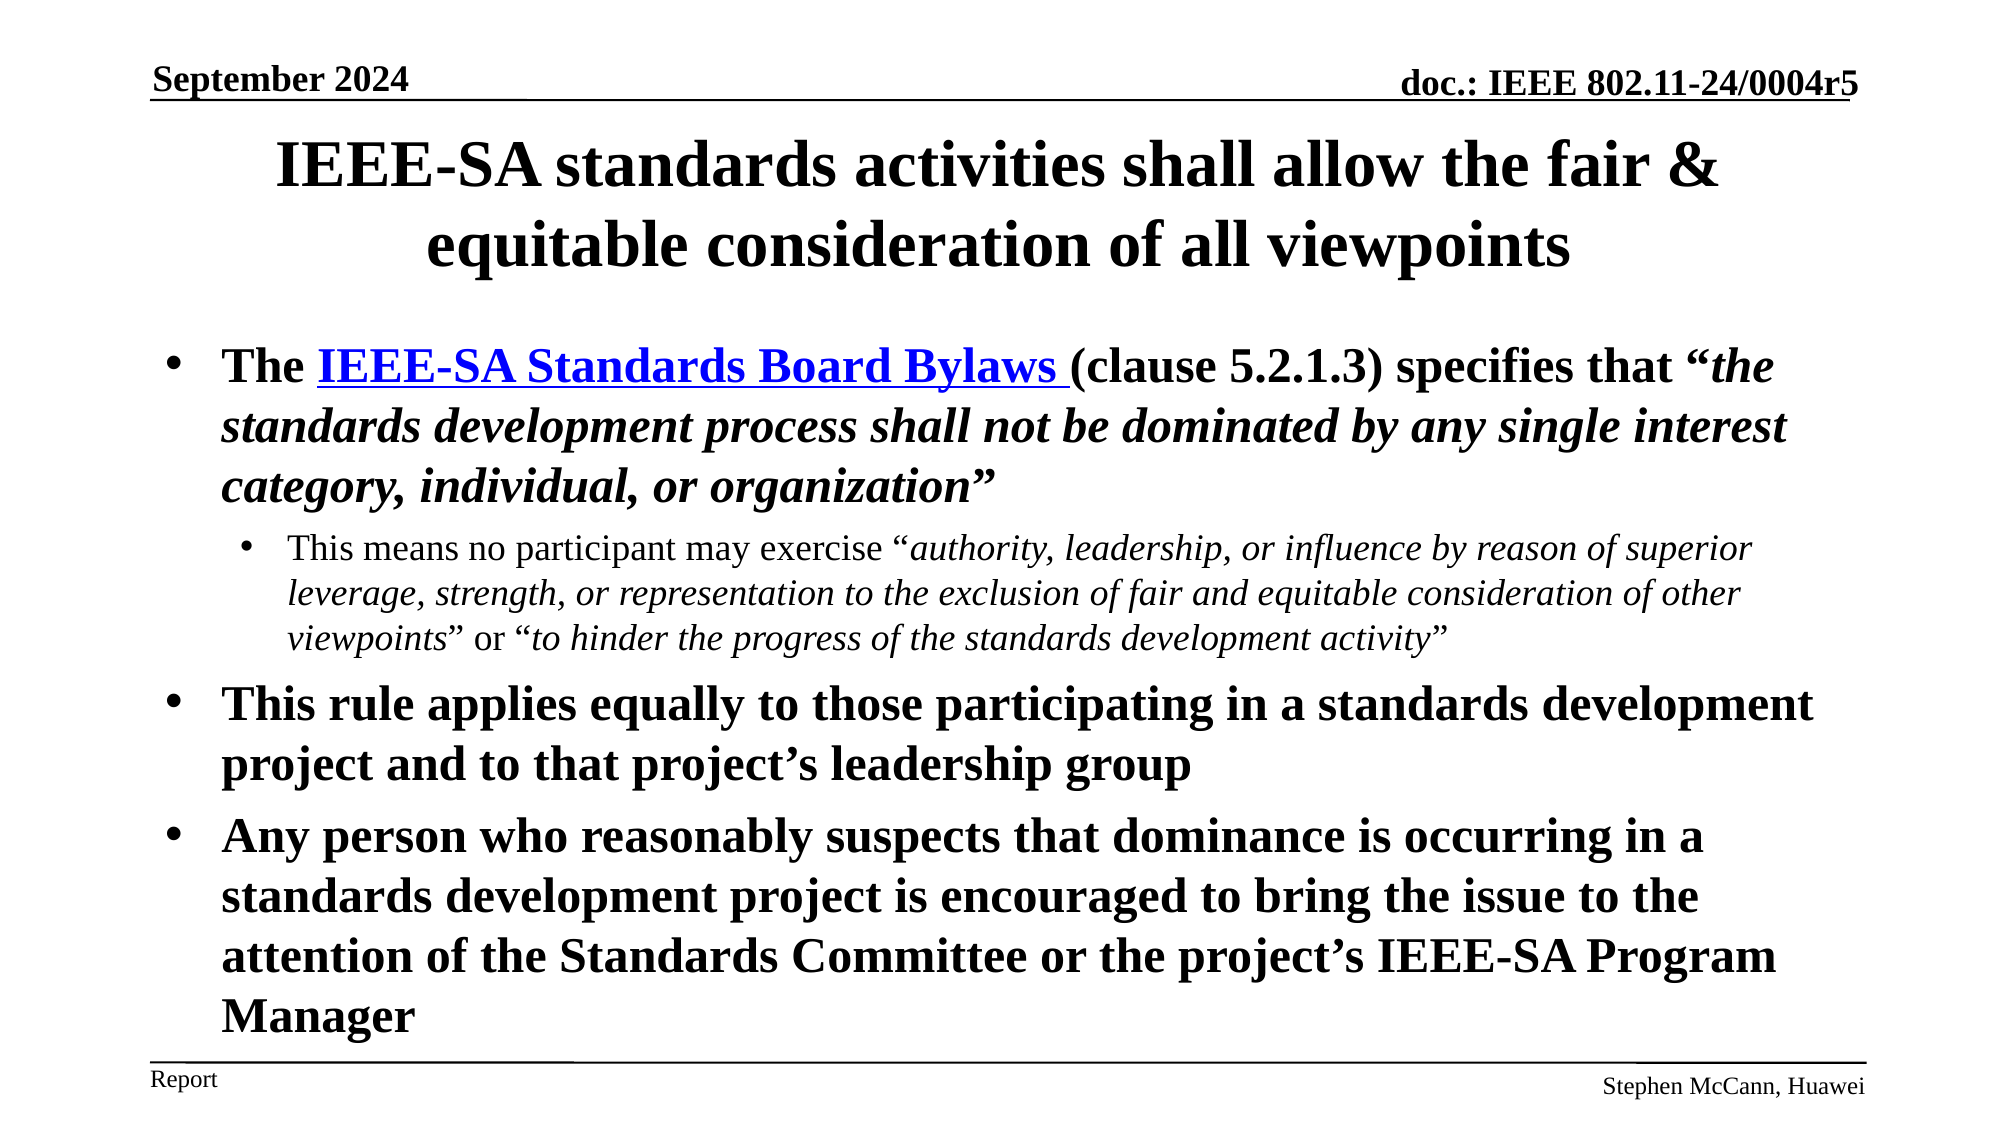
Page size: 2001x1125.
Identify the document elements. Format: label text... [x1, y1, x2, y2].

text_box Stephen McCann, Huawei [1295, 1062, 1881, 1103]
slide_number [152, 54, 563, 100]
title IEEE-SA standards activities shall allow the fair & equitable consideration of all viewpoints [149, 112, 1850, 288]
list The IEEE-SA Standards Board Bylaws (clause 5.2.1.3) specifies that “the standards development process shall not be dominated by any single interest category, individual, or organization” This means no participant may exercise “authority, leadership, or influence by reason of superior leverage, strength, or representation to the exclusion of fair and equitable consideration of other viewpoints” or “to hinder the progress of the standards development activity” This rule applies equally to those participating in a standards development project and to that project’s leadership group Any person who reasonably suspects that dominance is occurring in a standards development project is encouraged to bring the issue to the attention of the Standards Committee or the project’s IEEE-SA Program Manager [149, 324, 1850, 1000]
